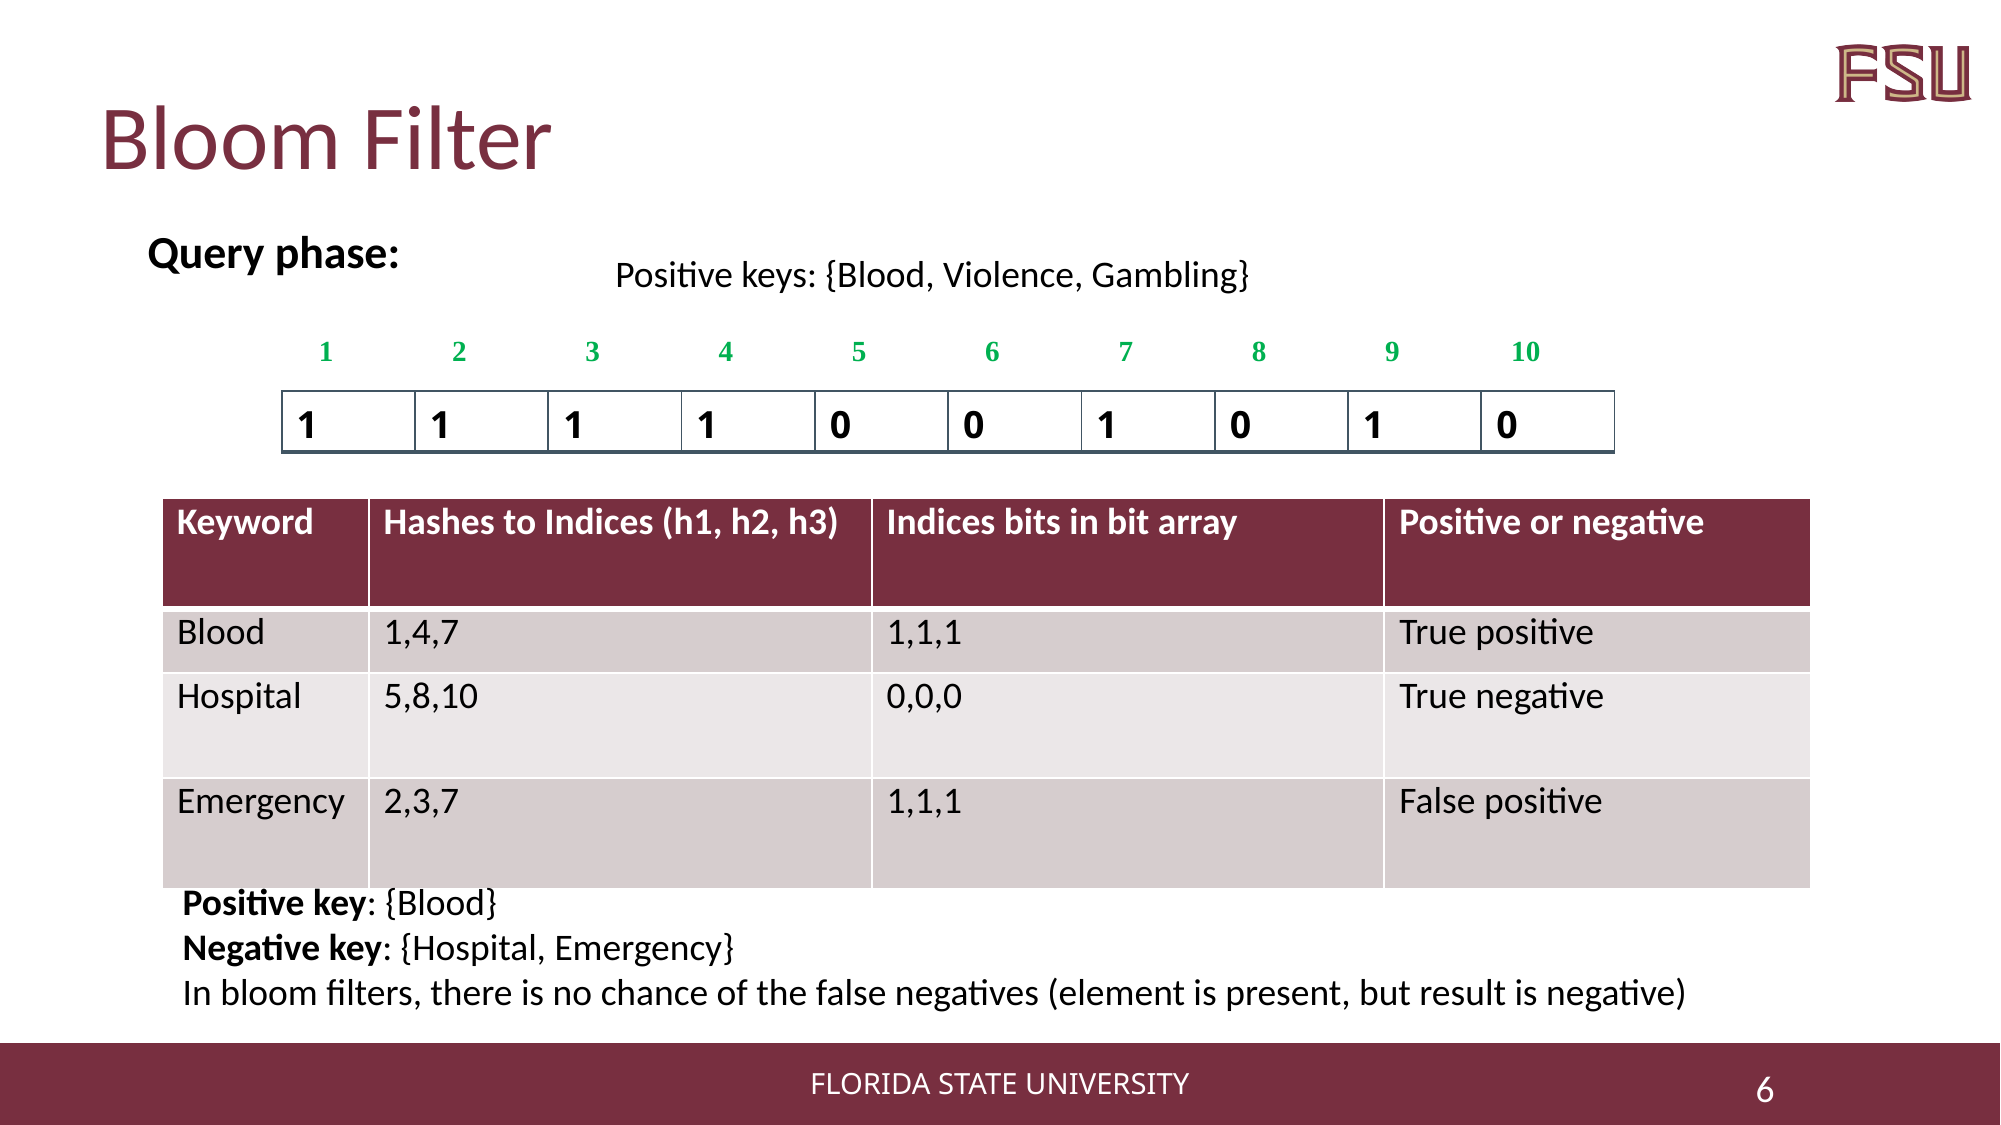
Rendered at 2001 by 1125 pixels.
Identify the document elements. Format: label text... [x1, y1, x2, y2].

table_header 5 [793, 328, 926, 388]
table_header Indices bits in bit array [873, 499, 1383, 606]
table_header 1 [549, 392, 681, 450]
table_cell 1,1,1 [873, 612, 1383, 672]
table_header 8 [1193, 328, 1326, 388]
table_header 2 [393, 328, 526, 388]
table_cell True positive [1385, 612, 1810, 672]
table_cell 1,1,1 [873, 779, 1383, 871]
table_header 9 [1326, 328, 1459, 388]
text_box 6 [1740, 1058, 1790, 1118]
table_header Positive or negative [1385, 499, 1810, 606]
table_header Hashes to Indices (h1, h2, h3) [370, 499, 871, 606]
table_header 1 [682, 392, 814, 450]
table_cell 0,0,0 [873, 674, 1383, 777]
table_header 0 [816, 392, 947, 450]
text_box Positive key: {Blood} Negative key: {Hospital, Emergency} In bloom filters, there is no chance of the false negatives (element is present, but result is negative) [168, 871, 1704, 1021]
table_header 1 [283, 392, 414, 450]
table_cell 2,3,7 [370, 779, 871, 871]
table_header 1 [416, 392, 547, 450]
table_header 7 [1059, 328, 1193, 388]
picture [1811, 17, 1996, 129]
text_box Query phase: [132, 215, 426, 286]
table_header 0 [1216, 392, 1347, 450]
table_header 10 [1459, 328, 1592, 388]
table_header 0 [1482, 392, 1614, 450]
table_cell Blood [163, 612, 368, 672]
table_header Keyword [163, 499, 368, 606]
table_header 1 [259, 328, 393, 388]
table_header 6 [926, 328, 1059, 388]
table_cell Hospital [163, 674, 368, 777]
table_header 3 [526, 328, 659, 388]
table_cell 5,8,10 [370, 674, 871, 777]
table_header 0 [949, 392, 1081, 450]
title Bloom Filter [85, 57, 1811, 224]
table_cell False positive [1385, 779, 1810, 888]
table_header 1 [1082, 392, 1214, 450]
table_cell 1,4,7 [370, 612, 871, 672]
table_header 1 [1349, 392, 1480, 450]
table_cell Emergency [163, 779, 368, 888]
text_box Positive keys: {Blood, Violence, Gambling} [600, 242, 1266, 303]
table_cell True negative [1385, 674, 1810, 777]
table_header 4 [659, 328, 793, 388]
